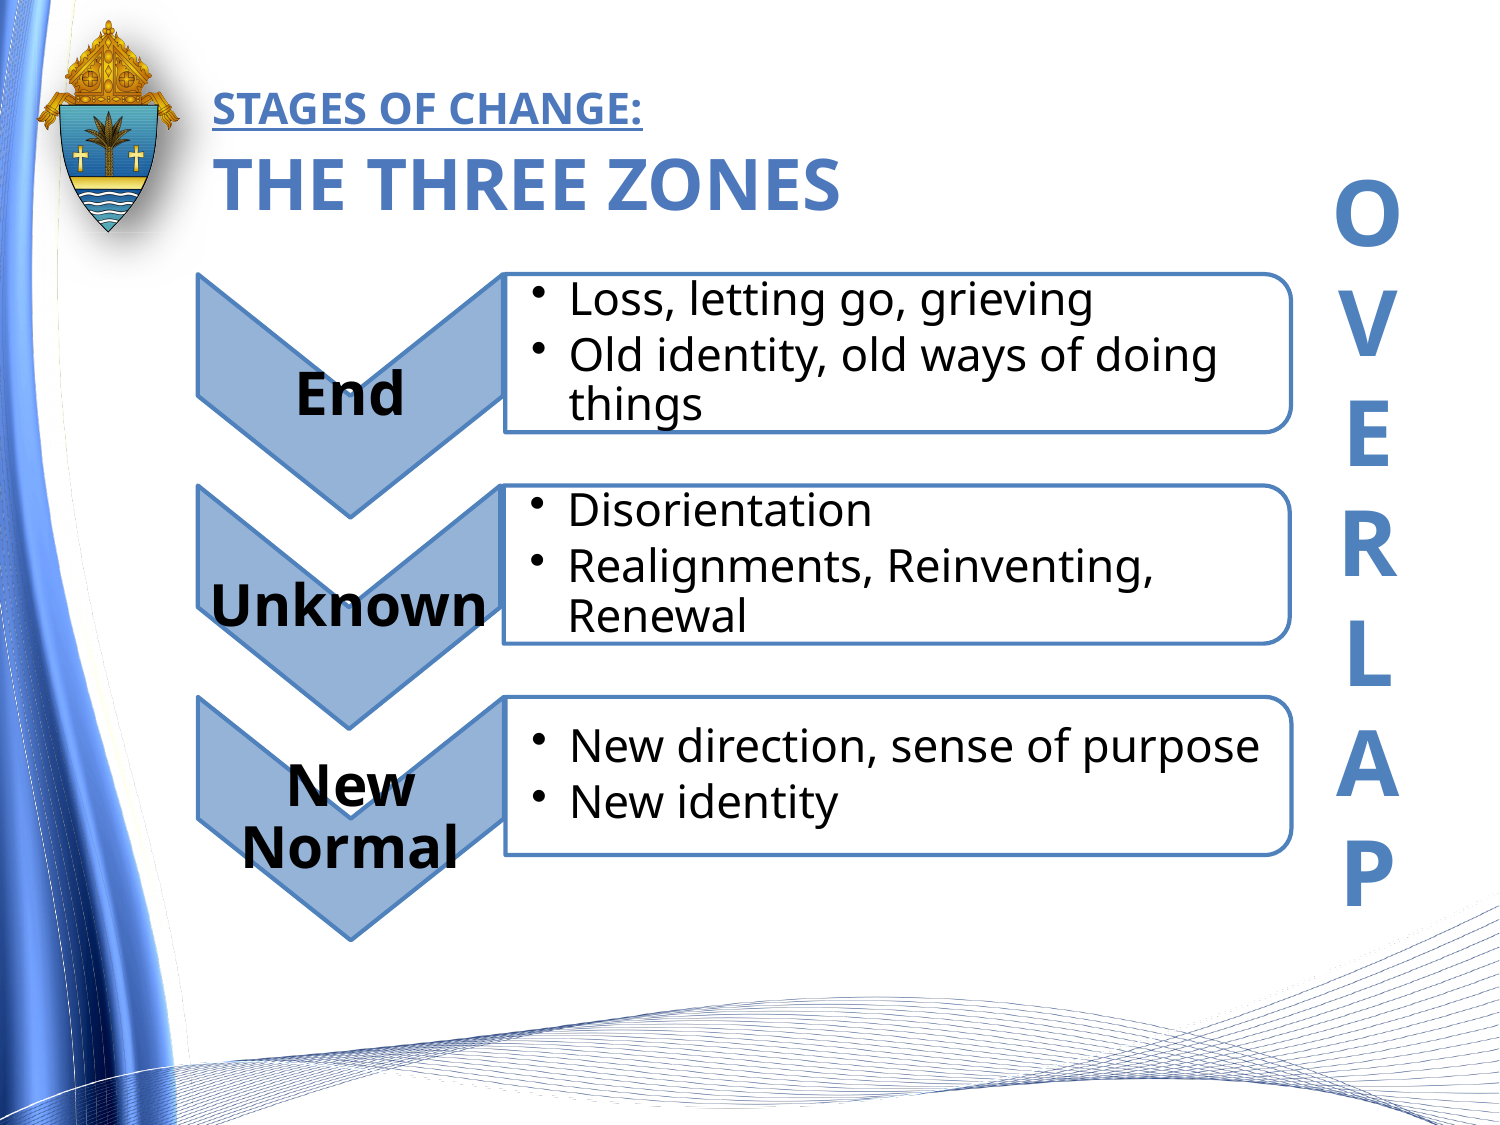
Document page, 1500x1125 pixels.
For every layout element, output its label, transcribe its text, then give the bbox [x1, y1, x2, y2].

picture [36, 20, 180, 233]
text_box New Normal [195, 695, 503, 942]
text_box Loss, letting go, grieving Old identity, old ways of doing things [503, 271, 1294, 435]
title Stages of Change: The Three Zones [224, 45, 1425, 233]
text_box Unknown [195, 483, 502, 731]
text_box O V E R L A P [1311, 147, 1425, 933]
text_box Disorientation Realignments, Reinventing, Renewal [501, 483, 1292, 646]
text_box End [195, 272, 503, 520]
text_box New direction, sense of purpose New identity [503, 694, 1294, 858]
